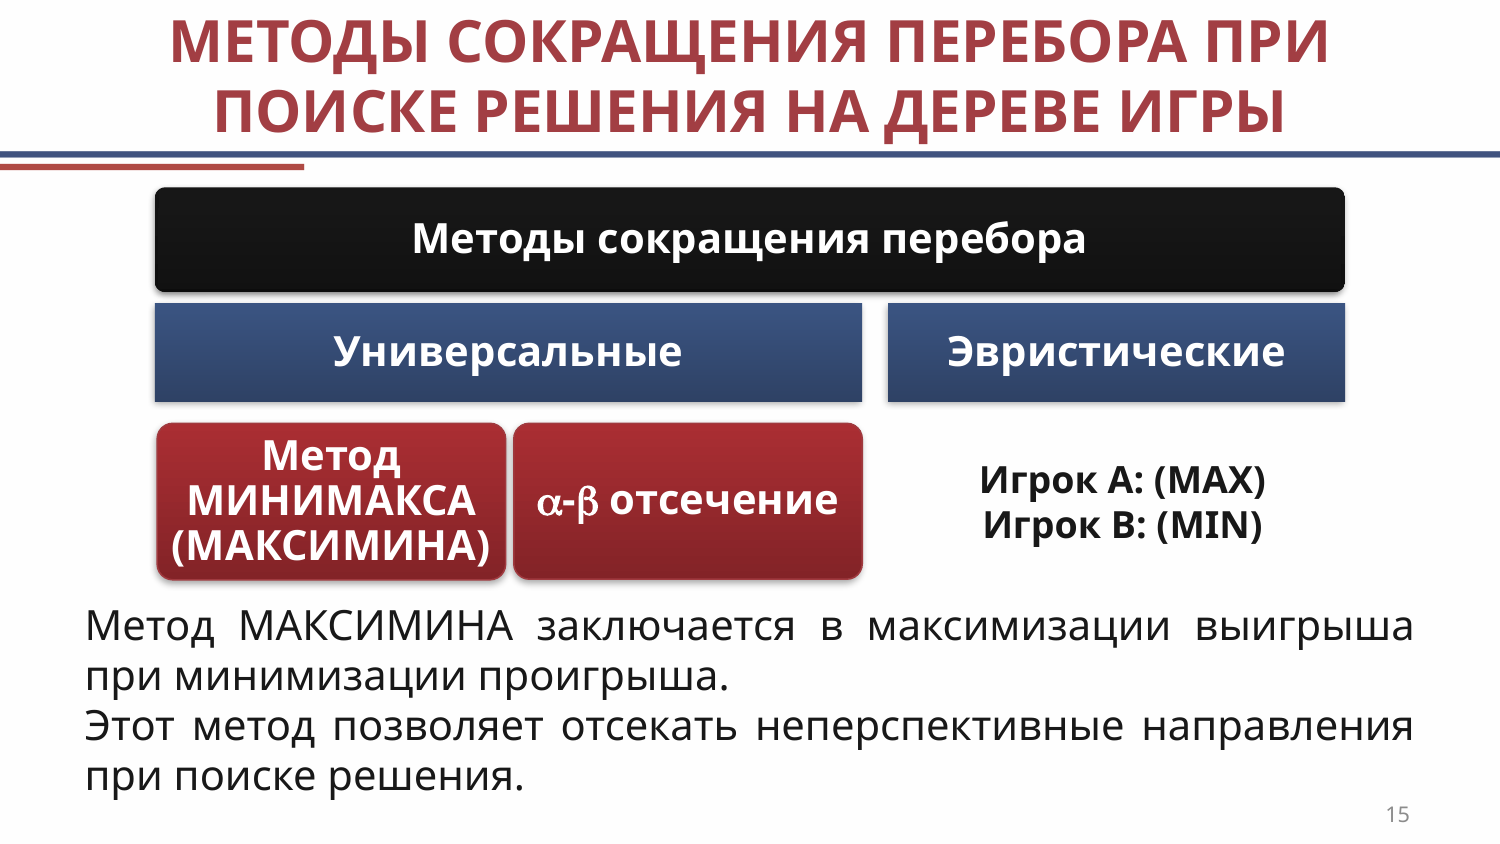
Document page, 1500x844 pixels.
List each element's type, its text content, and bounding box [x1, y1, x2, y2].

text_box Метод МАКСИМИНА заключается в максимизации выигрыша при минимизации проигрыша. Этот метод позволяет отсекать неперспективные направления при поиске решения. [69, 591, 1430, 807]
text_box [154, 187, 1346, 293]
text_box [513, 423, 863, 580]
text_box Игрок А: (MAX) Игрок В: (MIN) [868, 448, 1379, 553]
slide_number 15 [1340, 807, 1425, 838]
text_box Универсальные [154, 303, 863, 402]
title Методы сокращения перебора при поиске решения на дереве игры [75, 21, 1425, 127]
picture [0, 0, 1500, 844]
text_box Эвристические [888, 303, 1346, 402]
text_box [156, 423, 506, 581]
